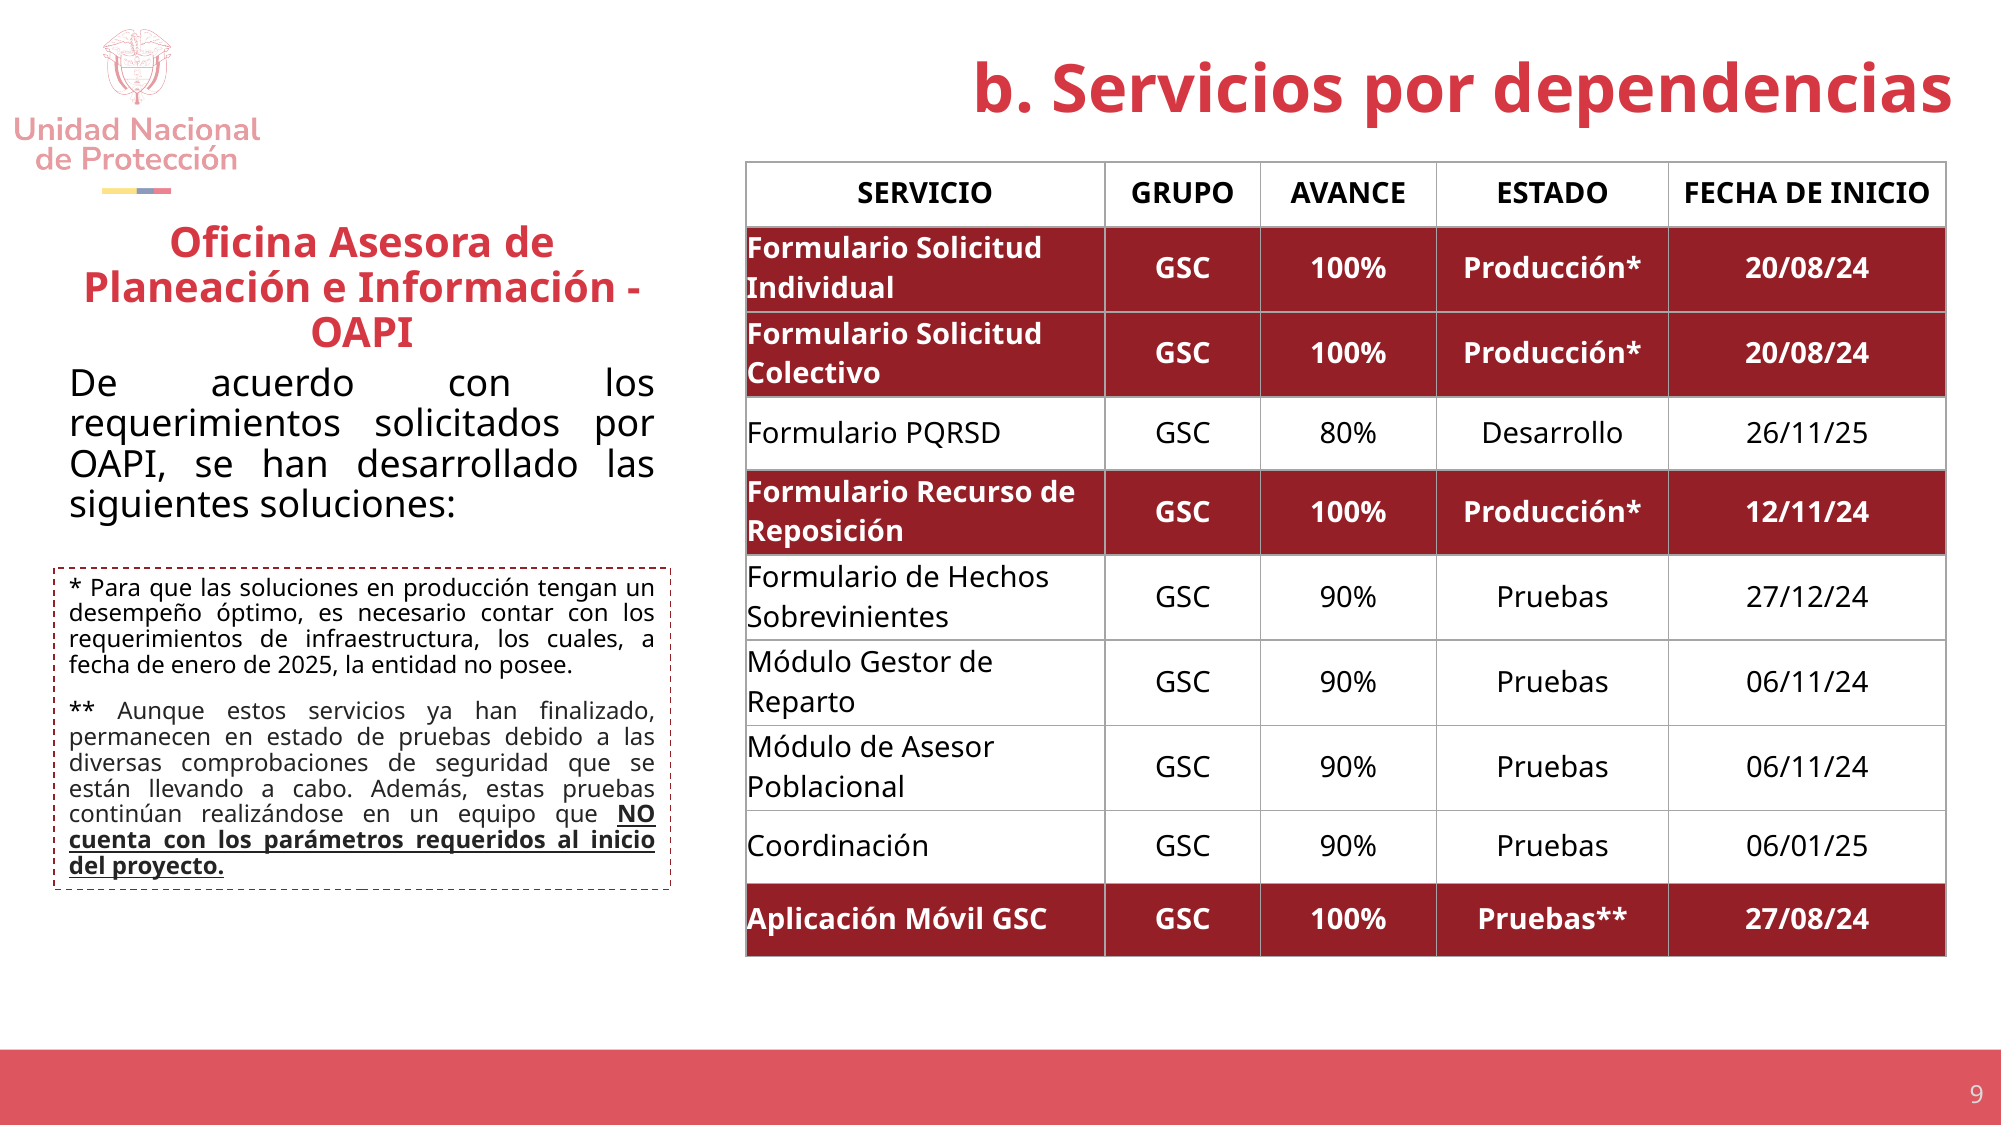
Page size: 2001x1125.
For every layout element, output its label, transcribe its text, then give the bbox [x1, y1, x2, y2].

table_cell GSC [1106, 398, 1260, 469]
table_header SERVICIO [747, 163, 1104, 226]
table_cell 90% [1261, 811, 1436, 883]
title Oficina Asesora de Planeación e Información - OAPI [54, 235, 671, 342]
list De acuerdo con los requerimientos solicitados por OAPI, se han desarrollado las siguientes soluciones: [54, 356, 671, 541]
table_cell Formulario de Hechos Sobrevinientes [747, 556, 1104, 639]
table_cell 90% [1261, 726, 1436, 810]
table_cell 90% [1261, 556, 1436, 639]
table_cell 80% [1261, 398, 1436, 469]
table_cell GSC [1106, 556, 1260, 639]
table_cell Pruebas [1437, 641, 1668, 725]
table_cell 100% [1261, 471, 1436, 554]
table_cell 27/08/24 [1669, 884, 1945, 956]
text_box * Para que las soluciones en producción tengan un desempeño óptimo, es necesario contar con los requerimientos de infraestructura, los cuales, a fecha de enero de 2025, la entidad no posee. ** Aunque estos servicios ya han finalizado, permanecen en estado de pruebas debido a las diversas comprobaciones de seguridad que se están llevando a cabo. Además, estas pruebas continúan realizándose en un equipo que NO cuenta con los parámetros requeridos al inicio del proyecto. [54, 567, 671, 890]
table_cell Desarrollo [1437, 398, 1668, 469]
table_cell 90% [1261, 641, 1436, 725]
table_cell Pruebas [1437, 556, 1668, 639]
table_cell Pruebas [1437, 726, 1668, 810]
table_cell 12/11/24 [1669, 471, 1945, 554]
table_cell Módulo Gestor de Reparto [747, 641, 1104, 725]
table_cell Formulario PQRSD [747, 398, 1104, 469]
table_cell 20/08/24 [1669, 313, 1945, 396]
table_cell 100% [1261, 228, 1436, 311]
text_box b. Servicios por dependencias [289, 28, 1970, 135]
table_cell 06/11/24 [1669, 641, 1945, 725]
table_cell 100% [1261, 313, 1436, 396]
slide_number 9 [1548, 1065, 1999, 1125]
table_cell Aplicación Móvil GSC [747, 884, 1104, 956]
table_cell GSC [1106, 811, 1260, 883]
table_cell 06/01/25 [1669, 811, 1945, 883]
table_cell GSC [1106, 726, 1260, 810]
table_cell 26/11/25 [1669, 398, 1945, 469]
table_cell Formulario Solicitud Colectivo [747, 313, 1104, 396]
table_cell GSC [1106, 228, 1260, 311]
table_cell Pruebas [1437, 811, 1668, 883]
table_cell Formulario Recurso de Reposición [747, 471, 1104, 554]
table_cell GSC [1106, 313, 1260, 396]
table_cell 27/12/24 [1669, 556, 1945, 639]
table_header FECHA DE INICIO [1669, 163, 1945, 226]
table_cell 100% [1261, 884, 1436, 956]
table_cell Producción* [1437, 313, 1668, 396]
table_cell Pruebas** [1437, 884, 1668, 956]
table_cell Coordinación [747, 811, 1104, 883]
table_cell GSC [1106, 884, 1260, 956]
table_cell GSC [1106, 641, 1260, 725]
table_cell 20/08/24 [1669, 228, 1945, 311]
table_header ESTADO [1437, 163, 1668, 226]
table_cell GSC [1106, 471, 1260, 554]
table_header GRUPO [1106, 163, 1260, 226]
table_cell Producción* [1437, 228, 1668, 311]
table_header AVANCE [1261, 163, 1436, 226]
table_cell Módulo de Asesor Poblacional [747, 726, 1104, 810]
table_cell 06/11/24 [1669, 726, 1945, 810]
table_cell Producción* [1437, 471, 1668, 554]
table_cell Formulario Solicitud Individual [747, 228, 1104, 311]
